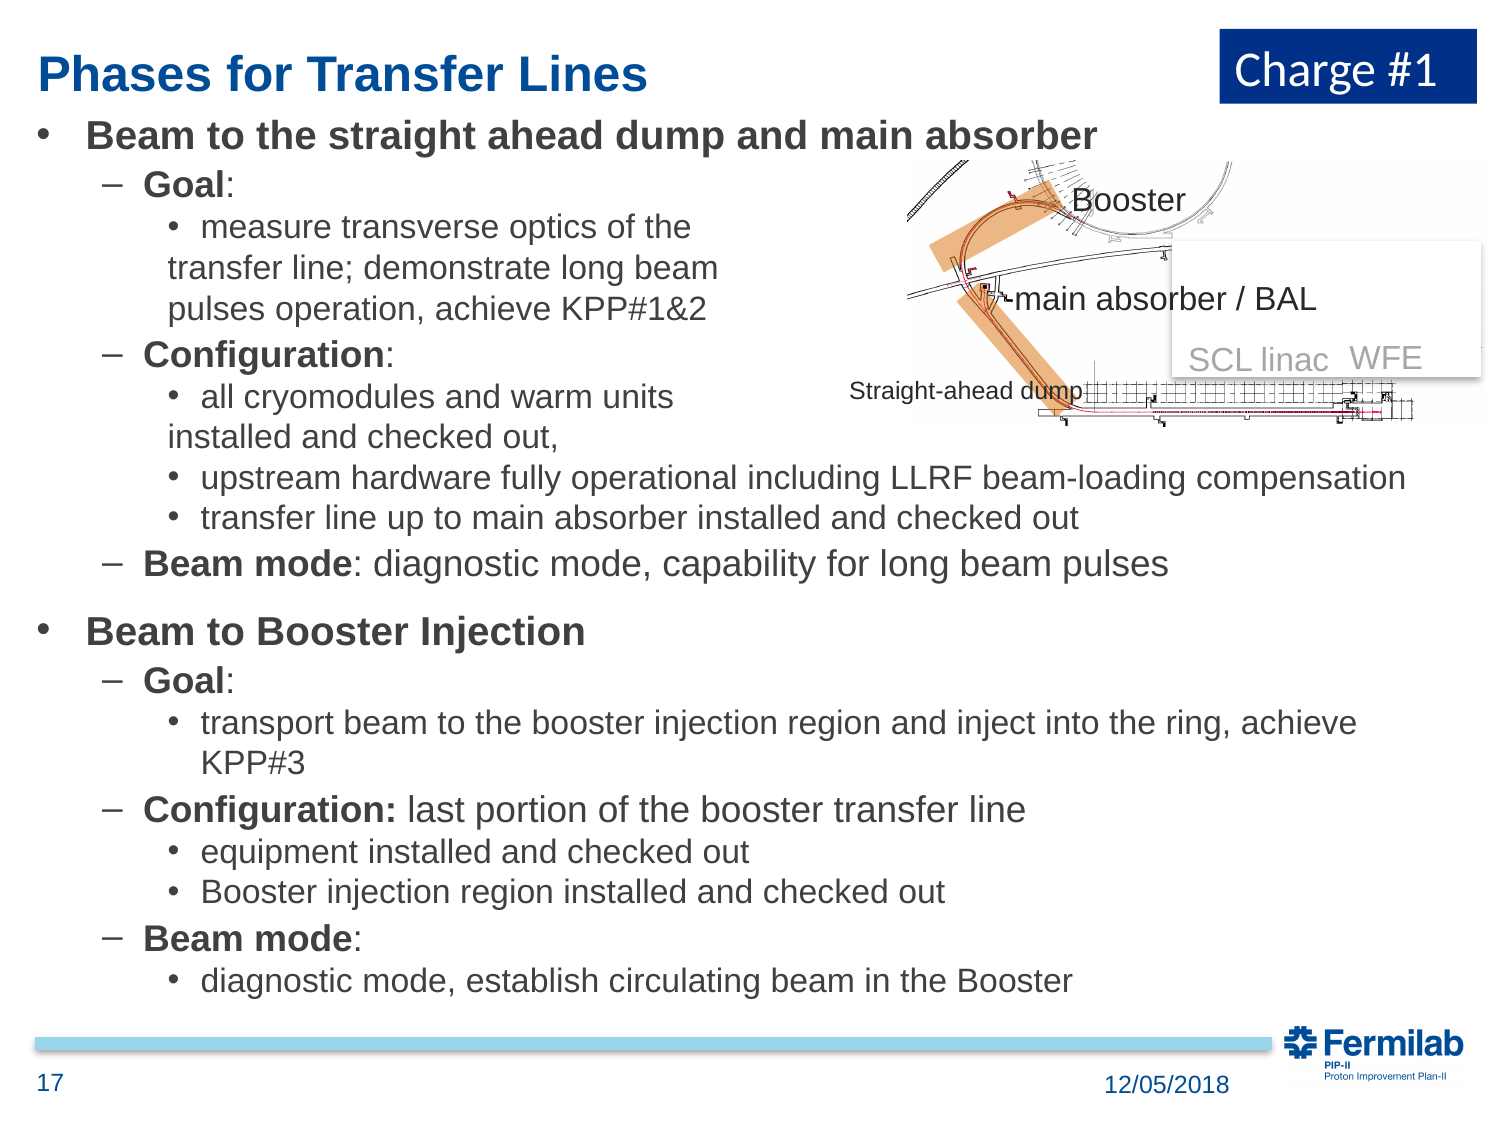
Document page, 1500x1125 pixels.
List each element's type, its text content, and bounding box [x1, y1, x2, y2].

slide_number 17 [36, 1066, 105, 1106]
title Phases for Transfer Lines [37, 30, 1219, 101]
picture [1282, 1017, 1466, 1090]
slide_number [1104, 1069, 1281, 1109]
text_box Straight-ahead dump [834, 366, 902, 412]
list Beam to the straight ahead dump and main absorber Goal: measure transverse optics of the transfer line; demonstrate long beam pulses operation, achieve KPP#1&2 Configuration: all cryomodules and warm units installed and checked out, upstream hardware fully operational including LLRF beam-loading compensation transfer line up to main absorber installed and checked out Beam mode: diagnostic mode, capability for long beam pulses Beam to Booster Injection Goal: transport beam to the booster injection region and inject into the ring, achieve KPP#3 Configuration: last portion of the booster transfer line equipment installed and checked out Booster injection region installed and checked out Beam mode: diagnostic mode, establish circulating beam in the Booster [36, 108, 1460, 1004]
text_box Charge #1 [1219, 28, 1477, 104]
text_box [907, 160, 1486, 427]
